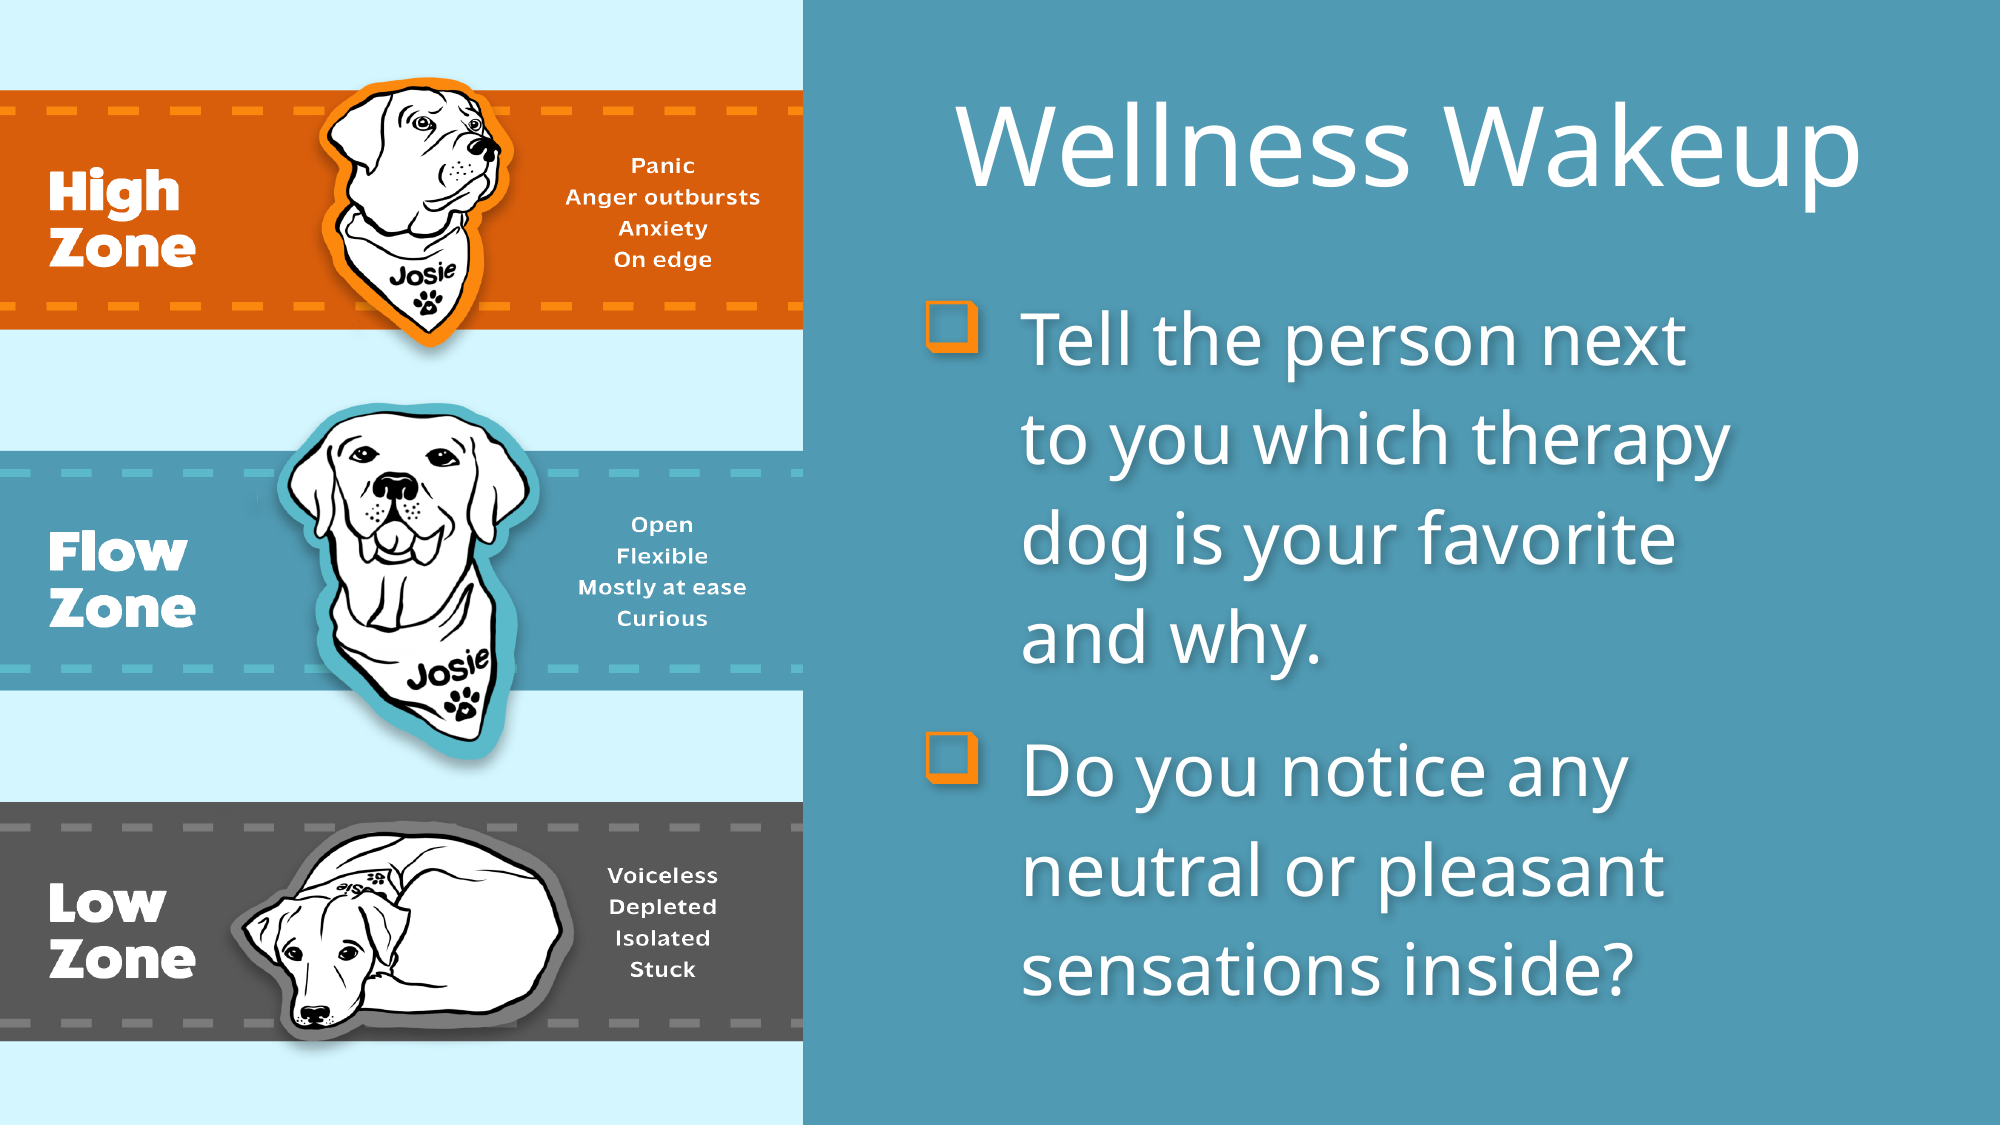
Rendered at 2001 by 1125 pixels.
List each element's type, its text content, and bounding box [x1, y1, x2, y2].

text_box Tell the person next to you which therapy dog is your favorite and why. Do you notice any neutral or pleasant sensations inside? [905, 272, 1764, 1104]
picture [0, 0, 803, 1125]
title Wellness Wakeup [905, 70, 1916, 196]
